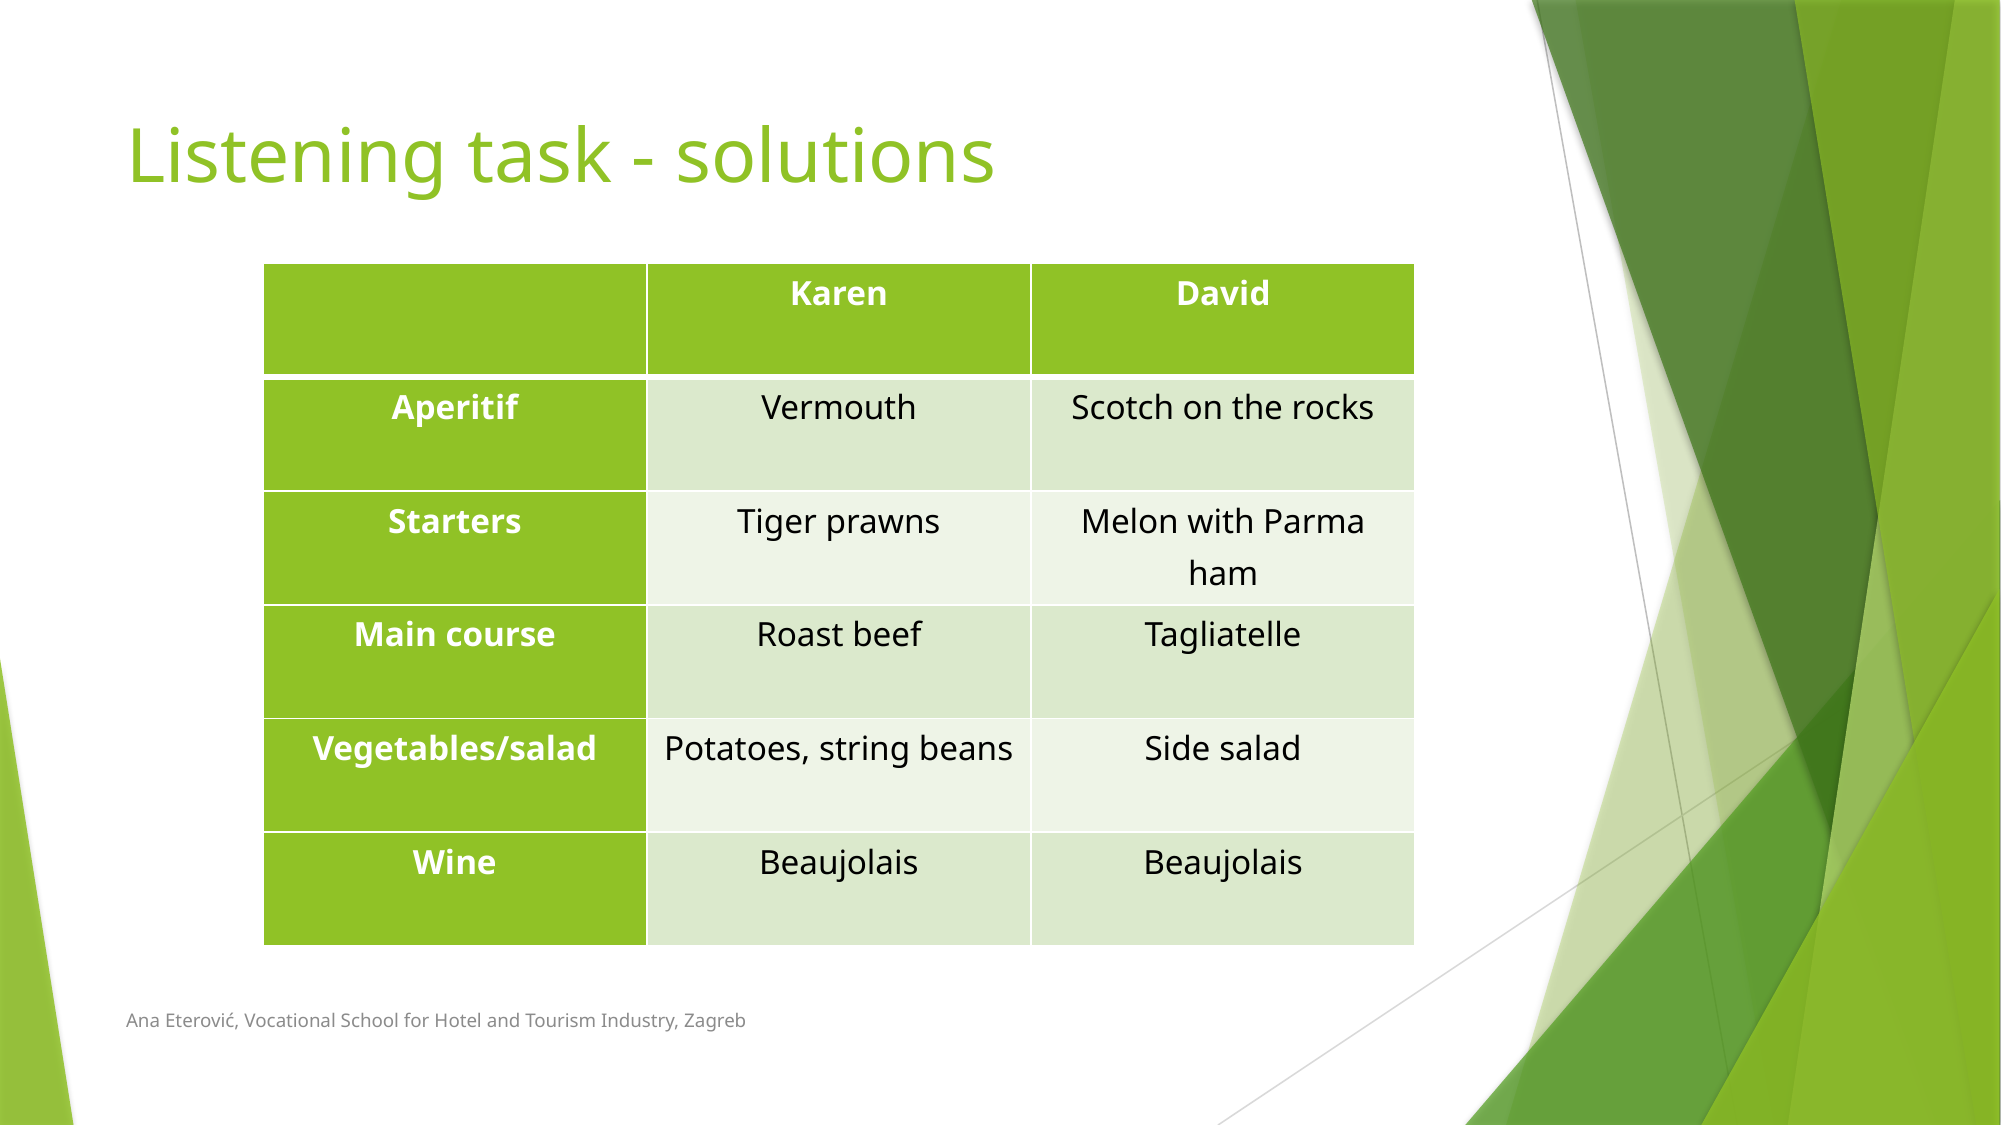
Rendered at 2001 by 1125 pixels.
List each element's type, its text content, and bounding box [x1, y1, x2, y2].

footer Ana Eterović, Vocational School for Hotel and Tourism Industry, Zagreb [111, 991, 1145, 1051]
table_cell Aperitif [264, 380, 646, 490]
table_cell Tiger prawns [648, 492, 1030, 604]
table_cell Roast beef [648, 606, 1030, 718]
table_cell Starters [264, 492, 646, 604]
table_header [264, 264, 646, 374]
table_header Karen [648, 264, 1030, 374]
title Listening task - solutions [111, 99, 1522, 317]
table_cell Side salad [1032, 719, 1414, 831]
table_cell Vermouth [648, 380, 1030, 490]
table_cell Beaujolais [1032, 833, 1414, 945]
table_cell Potatoes, string beans [648, 719, 1030, 831]
table_cell Scotch on the rocks [1032, 380, 1414, 490]
table_cell Beaujolais [648, 833, 1030, 945]
table_cell Tagliatelle [1032, 606, 1414, 718]
table_cell Melon with Parma ham [1032, 492, 1414, 604]
table_cell Wine [264, 833, 646, 945]
table_cell Main course [264, 606, 646, 718]
table_cell Vegetables/salad [264, 719, 646, 831]
table_header David [1032, 264, 1414, 374]
